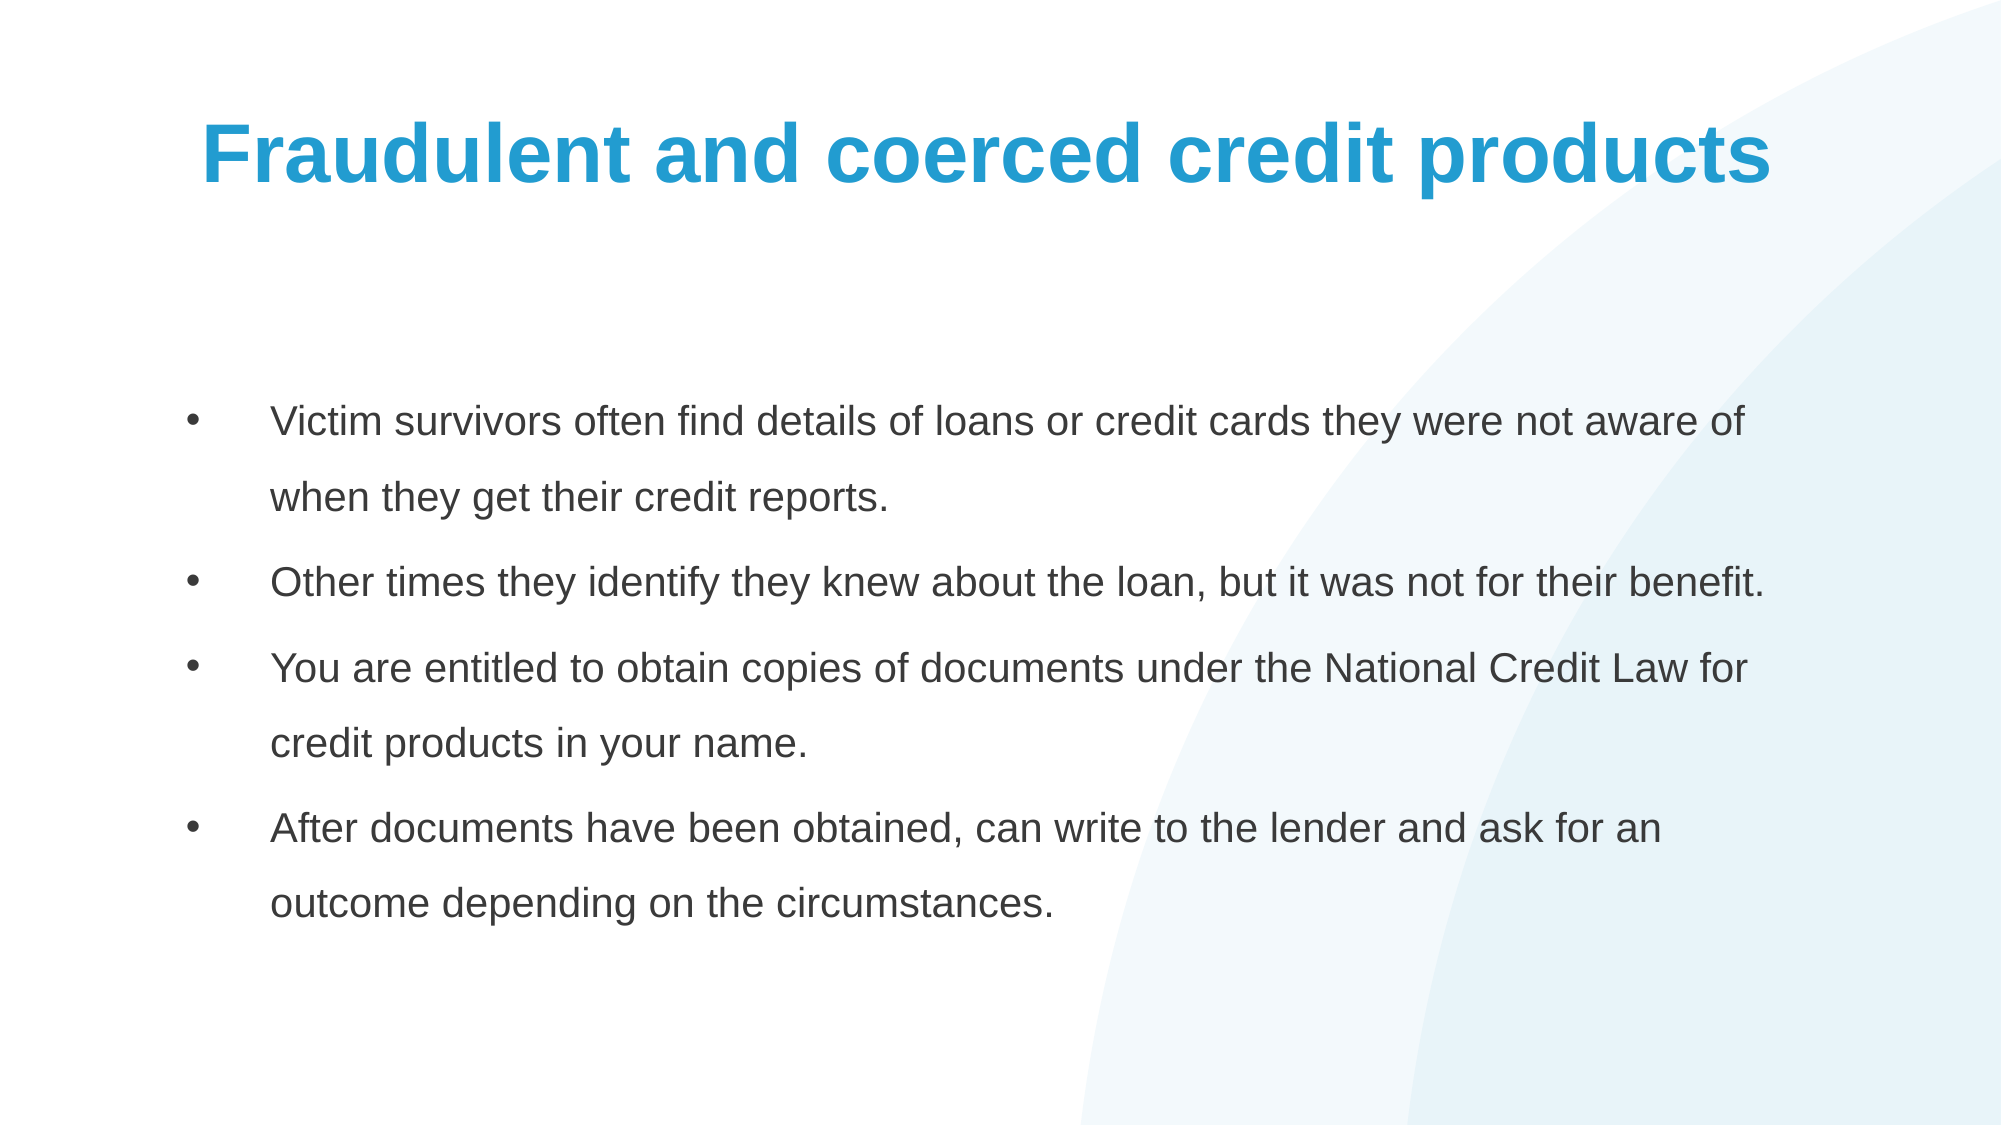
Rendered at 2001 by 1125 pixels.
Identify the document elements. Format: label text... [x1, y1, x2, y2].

title Fraudulent and coerced credit products [51, 103, 1924, 287]
list Victim survivors often find details of loans or credit cards they were not aware of when they get their credit reports. Other times they identify they knew about the loan, but it was not for their benefit. You are entitled to obtain copies of documents under the National Credit Law for credit products in your name. After documents have been obtained, can write to the lender and ask for an outcome depending on the circumstances. [170, 286, 1808, 1009]
